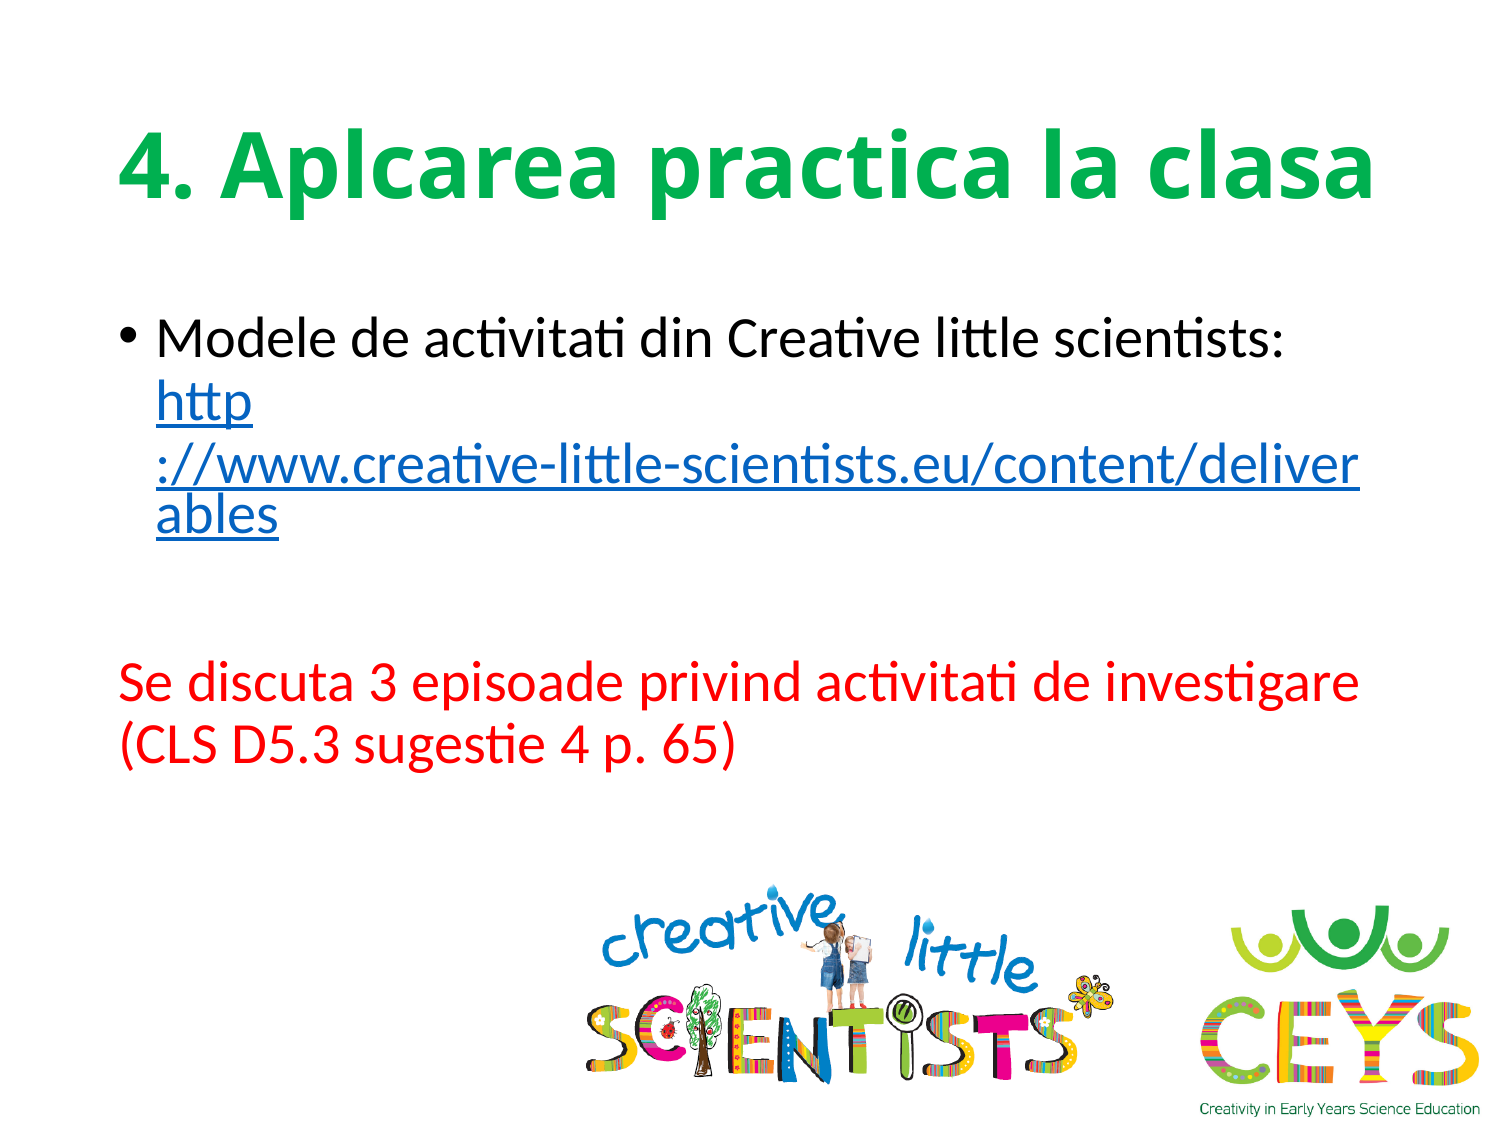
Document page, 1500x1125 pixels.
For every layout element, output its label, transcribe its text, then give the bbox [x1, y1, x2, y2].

list Modele de activitati din Creative little scientists: http://www.creative-little-scientists.eu/content/deliverables Se discuta 3 episoade privind activitati de investigare (CLS D5.3 sugestie 4 p. 65) [103, 299, 1397, 1014]
title 4. Aplcarea practica la clasa [103, 59, 1397, 278]
picture [540, 879, 1124, 1125]
picture [1187, 899, 1500, 1123]
